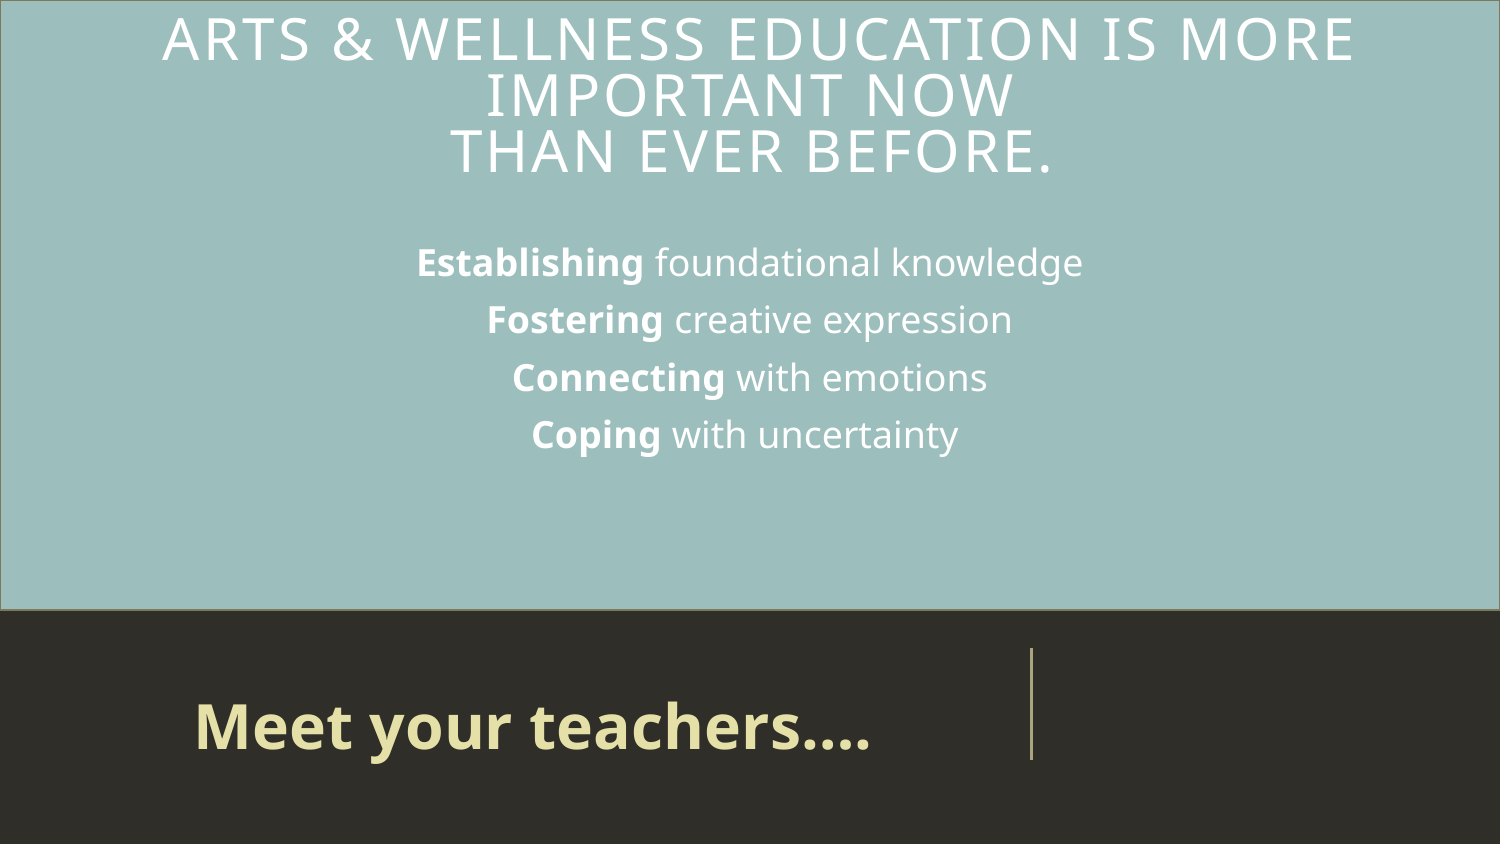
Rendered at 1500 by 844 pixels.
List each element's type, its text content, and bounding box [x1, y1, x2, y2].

title Arts & wellness education is more important now than ever before. [70, 72, 1453, 199]
list Establishing foundational knowledge Fostering creative expression Connecting with emotions Coping with uncertainty [217, 223, 1283, 509]
text_box [0, 0, 1500, 611]
text_box Meet your teachers…. [54, 679, 1012, 770]
